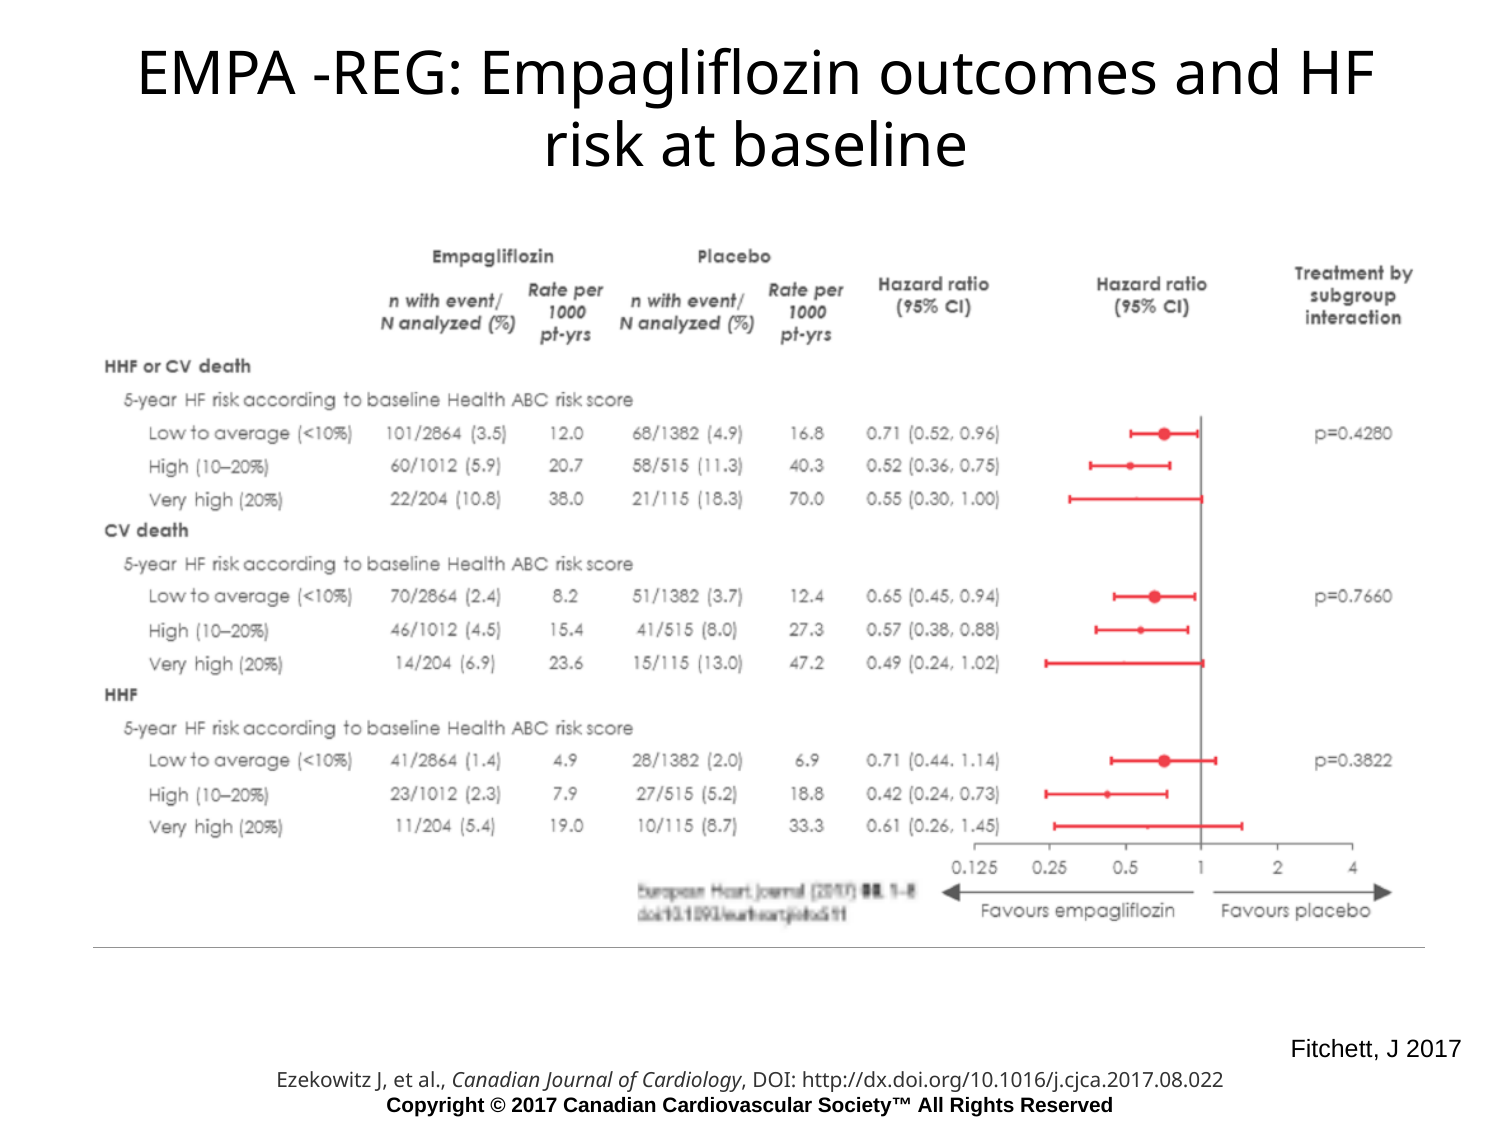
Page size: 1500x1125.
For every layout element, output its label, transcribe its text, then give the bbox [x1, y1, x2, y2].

picture [92, 237, 1426, 948]
title EMPA -REG: Empagliflozin outcomes and HF risk at baseline [112, 12, 1400, 200]
text_box Fitchett, J 2017 [1275, 1025, 1478, 1070]
